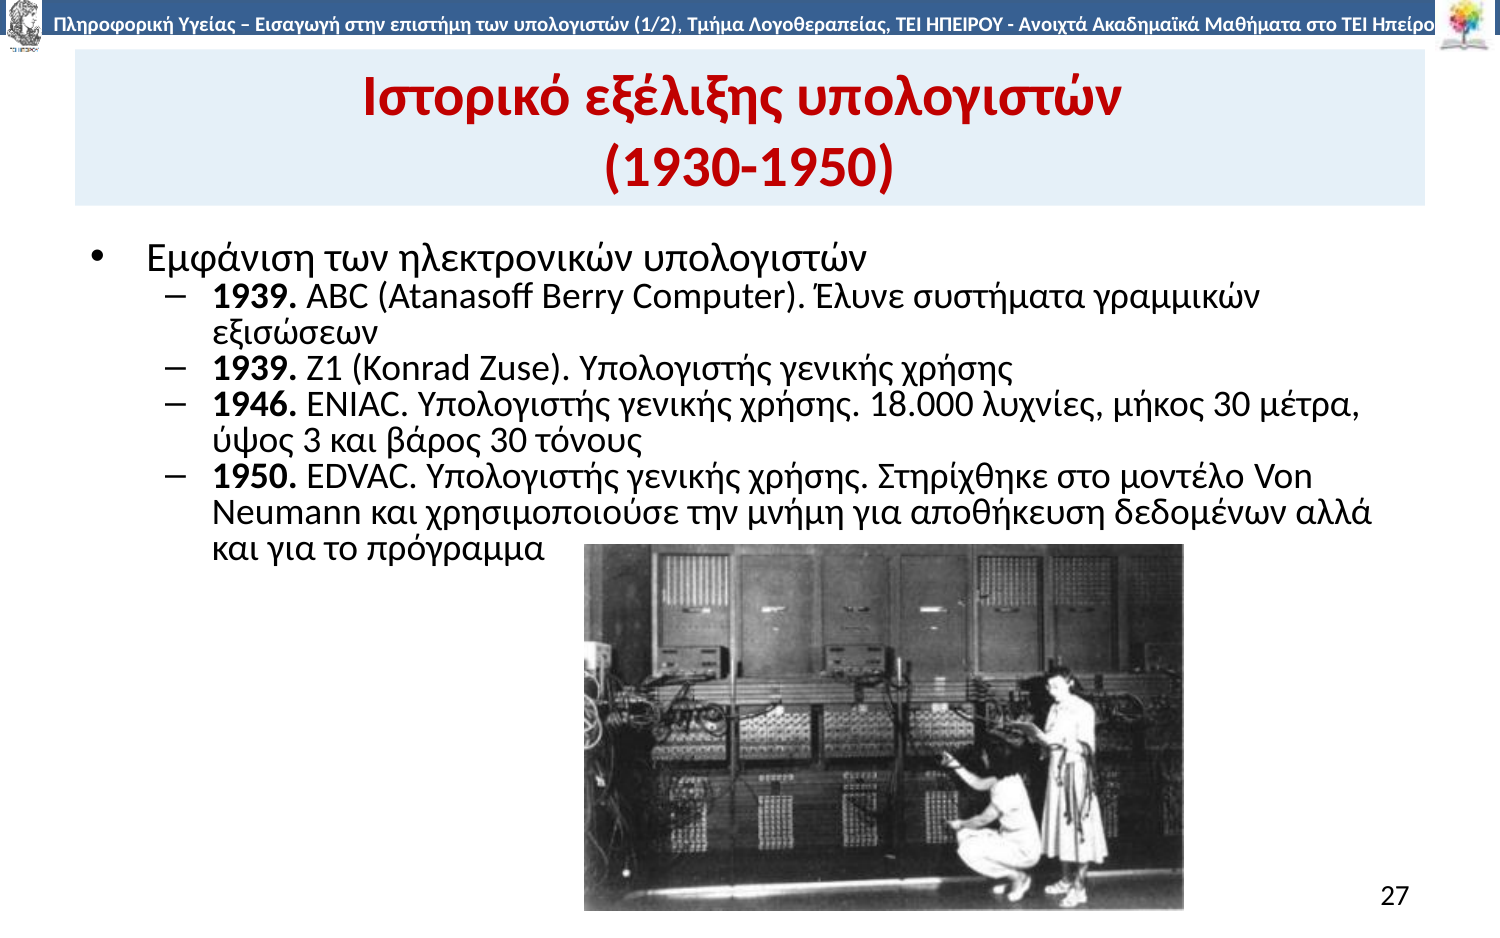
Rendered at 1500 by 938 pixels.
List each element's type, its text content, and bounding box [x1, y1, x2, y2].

list Εμφάνιση των ηλεκτρονικών υπολογιστών 1939. ABC (Atanasoff Berry Computer). Έλυνε συστήματα γραμμικών εξισώσεων 1939. Ζ1 (Konrad Zuse). Υπολογιστής γενικής χρήσης 1946. ENIAC. Υπολογιστής γενικής χρήσης. 18.000 λυχνίες, μήκος 30 μέτρα, ύψος 3 και βάρος 30 τόνους 1950. EDVAC. Υπολογιστής γενικής χρήσης. Στηρίχθηκε στο μοντέλο Von Neumann και χρησιμοποιούσε την μνήμη για αποθήκευση δεδομένων αλλά και για το πρόγραμμα [75, 232, 1436, 587]
title Ιστορικό εξέλιξης υπολογιστών (1930-1950) [75, 49, 1425, 206]
picture [584, 544, 1184, 912]
picture [6, 0, 42, 54]
picture [1435, 0, 1495, 52]
slide_number 27 [1180, 868, 1425, 919]
